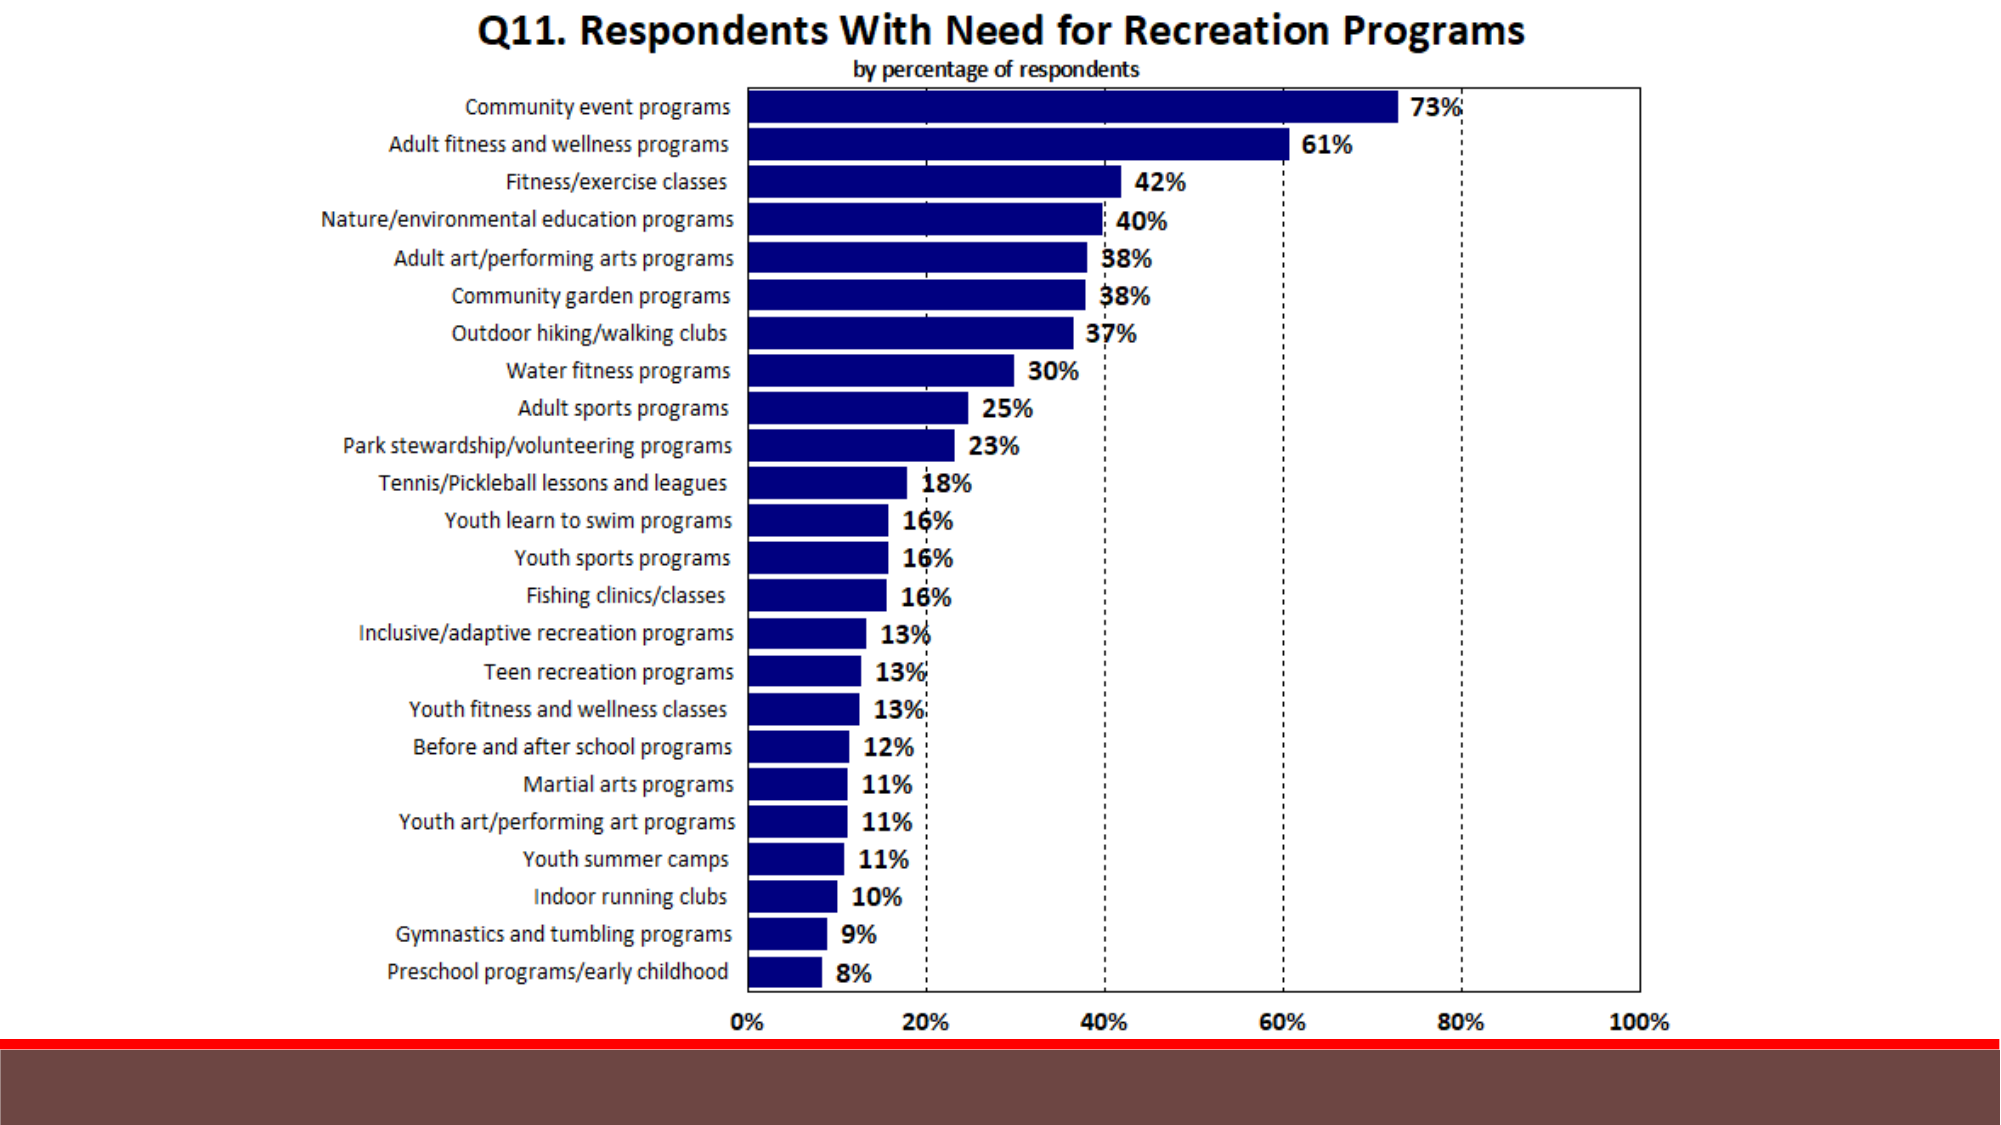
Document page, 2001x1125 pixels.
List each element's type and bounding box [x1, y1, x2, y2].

picture [315, 0, 1685, 1039]
